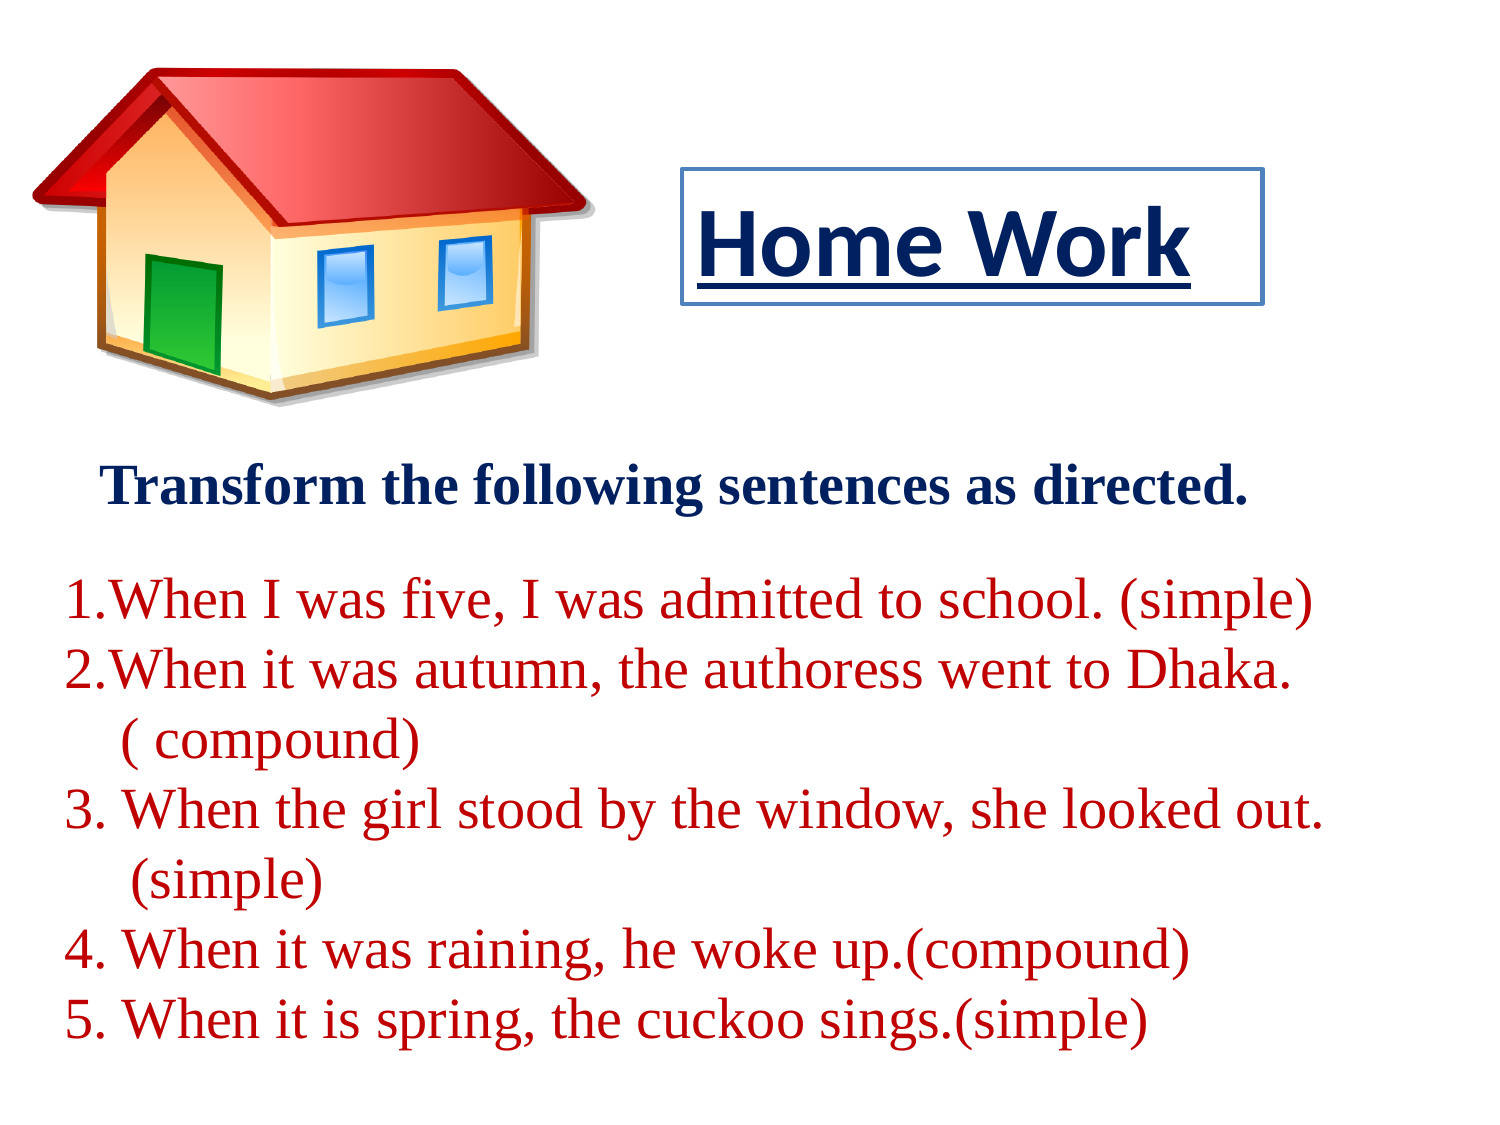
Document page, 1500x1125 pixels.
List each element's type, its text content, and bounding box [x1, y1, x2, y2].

text_box Home Work [680, 167, 1265, 306]
picture [25, 0, 613, 457]
text_box Transform the following sentences as directed. [55, 439, 1294, 524]
text_box 1.When I was five, I was admitted to school. (simple) 2.When it was autumn, the authoress went to Dhaka. ( compound) 3. When the girl stood by the window, she looked out.(simple) 4. When it was raining, he woke up.(compound) 5. When it is spring, the cuckoo sings.(simple) [50, 552, 1450, 1058]
